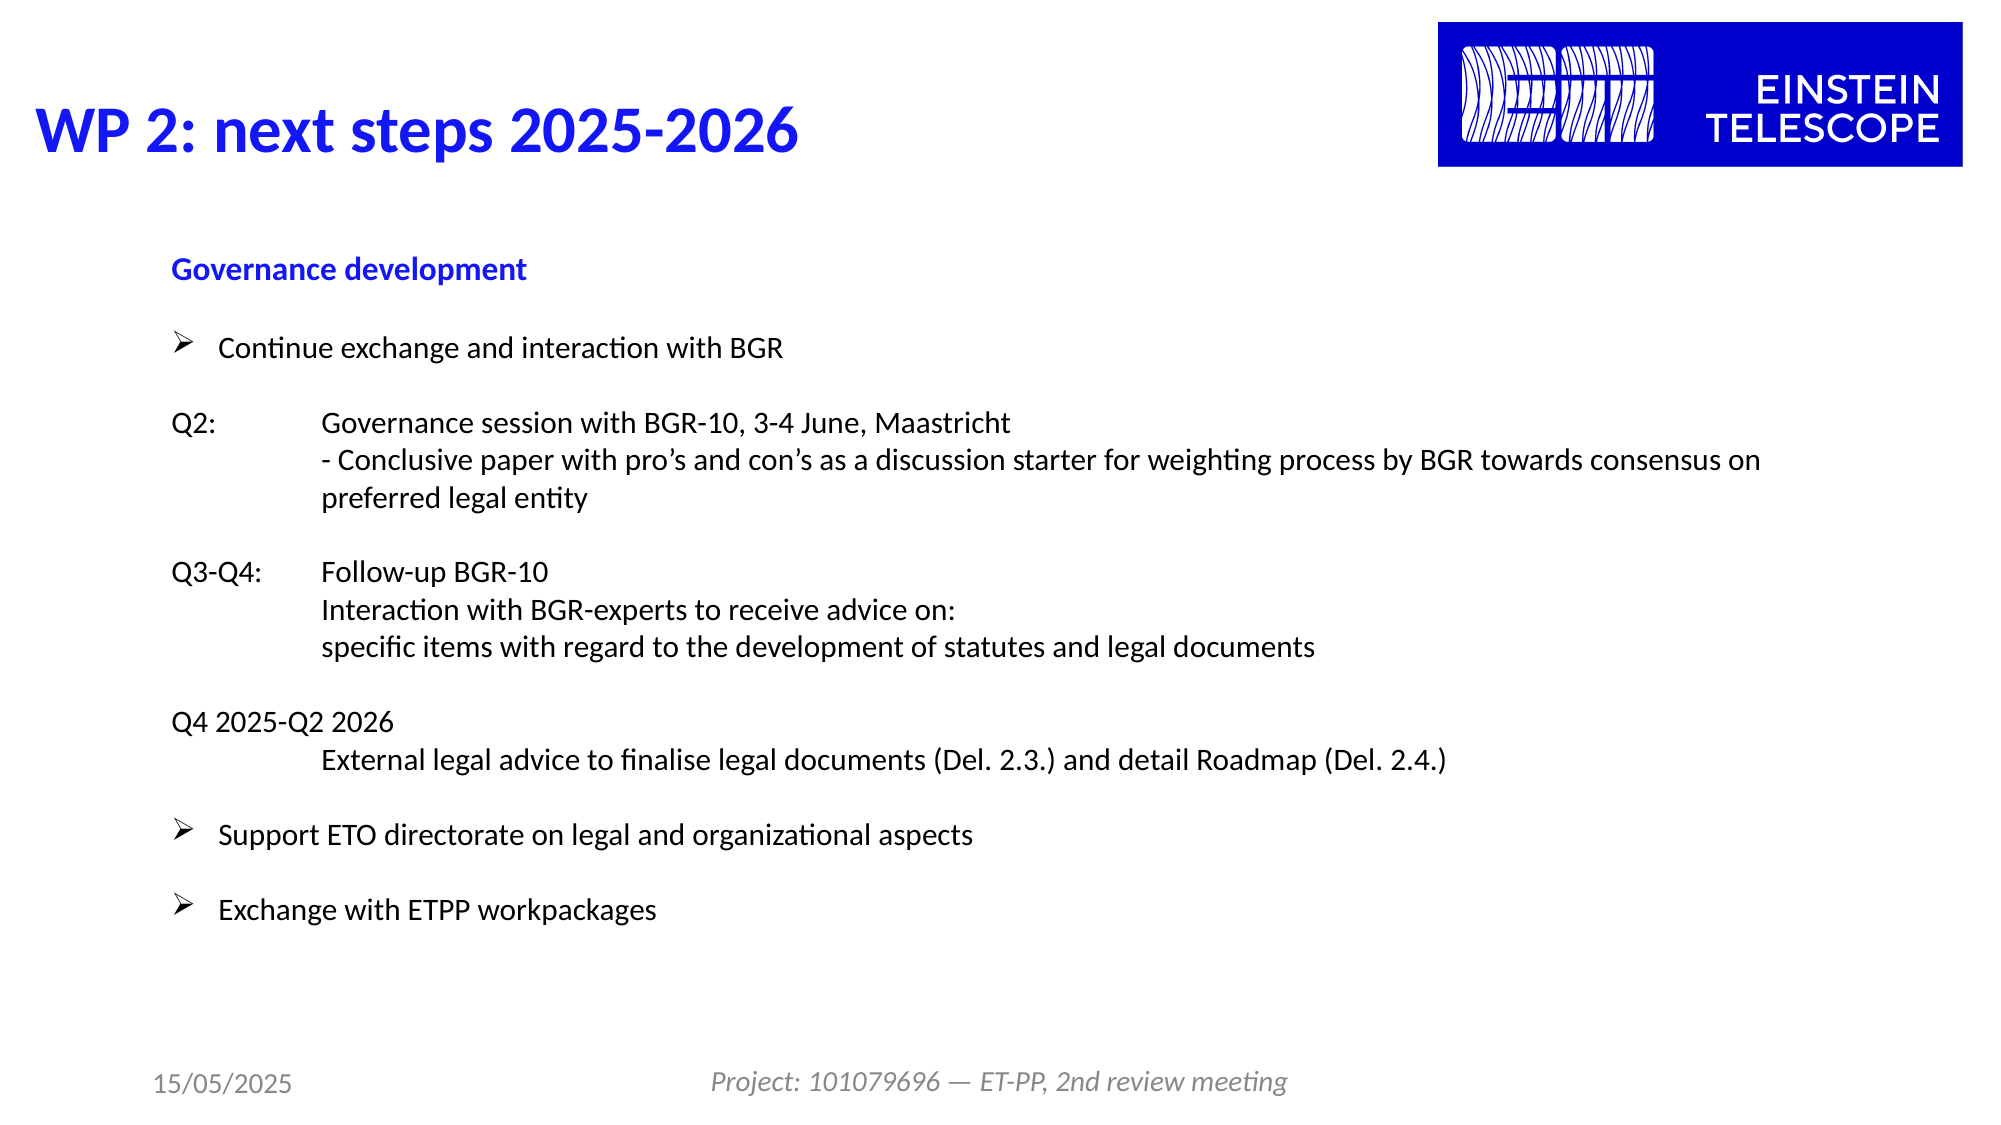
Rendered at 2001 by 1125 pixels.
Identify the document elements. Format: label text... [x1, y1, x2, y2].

picture [1438, 22, 1964, 167]
title WP 2: next steps 2025-2026 [27, 22, 1794, 240]
text_box 15/05/2025 [144, 1057, 580, 1108]
text_box Project: 101079696 — ET-PP, 2nd review meeting [669, 1055, 1330, 1106]
text_box Governance development Continue exchange and interaction with BGR Q2: Governance session with BGR-10, 3-4 June, Maastricht - Conclusive paper with pro’s and con’s as a discussion starter for weighting process by BGR towards consensus on preferred legal entity Q3-Q4: Follow-up BGR-10 Interaction with BGR-experts to receive advice on: specific items with regard to the development of statutes and legal documents Q4 2025-Q2 2026 External legal advice to finalise legal documents (Del. 2.3.) and detail Roadmap (Del. 2.4.) Support ETO directorate on legal and organizational aspects Exchange with ETPP workpackages [163, 239, 1886, 969]
